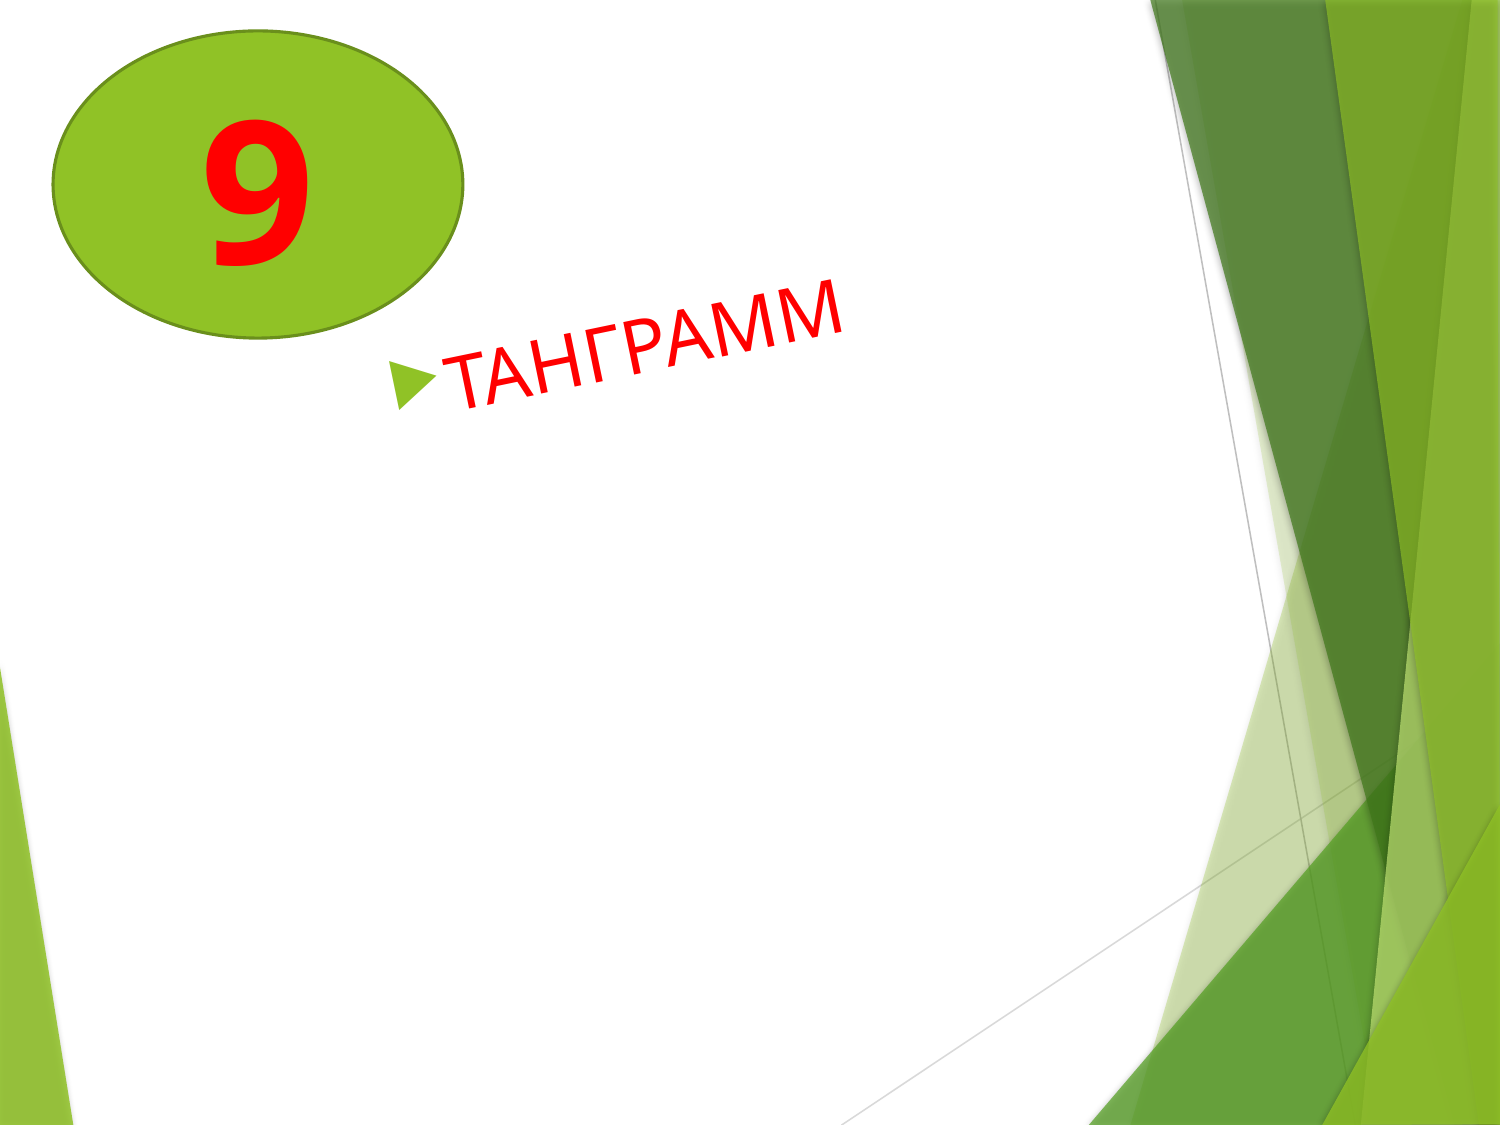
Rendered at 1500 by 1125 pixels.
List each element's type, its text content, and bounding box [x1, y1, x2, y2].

list ТАНГРАММ [0, 148, 1410, 910]
text_box 9 [51, 29, 465, 340]
